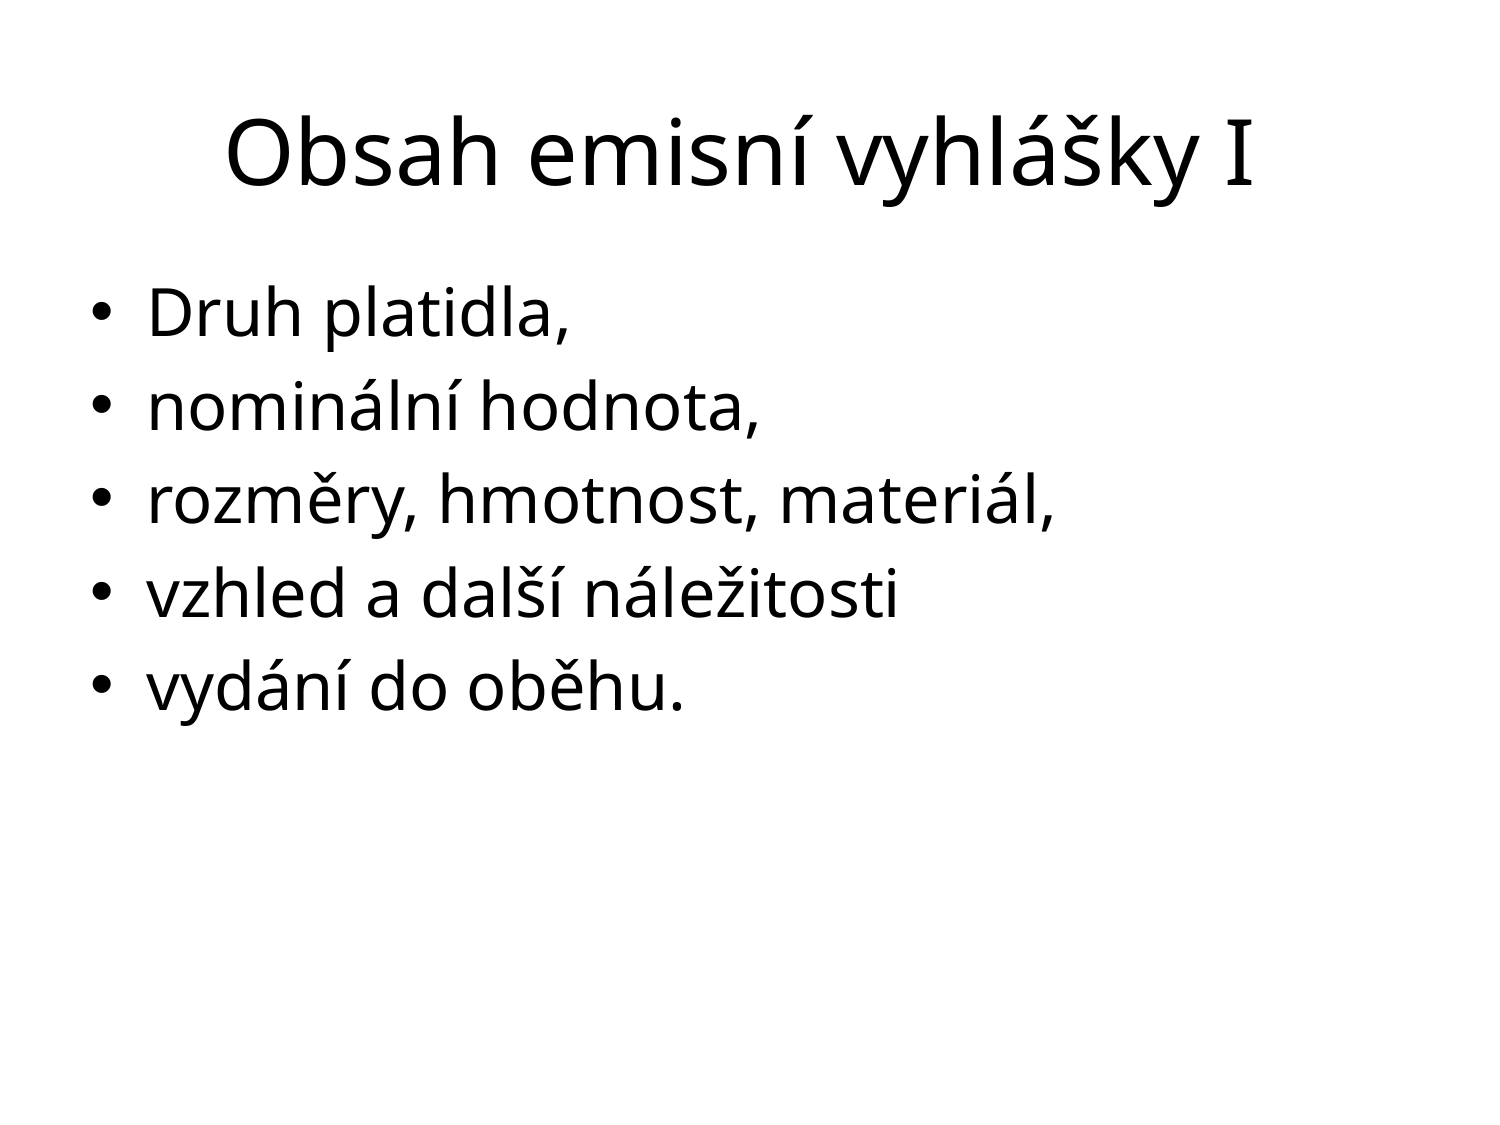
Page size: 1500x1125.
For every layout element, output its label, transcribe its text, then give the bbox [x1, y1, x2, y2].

title Obsah emisní vyhlášky I [64, 54, 1415, 243]
list Druh platidla, nominální hodnota, rozměry, hmotnost, materiál, vzhled a další náležitosti vydání do oběhu. [75, 262, 1425, 1005]
